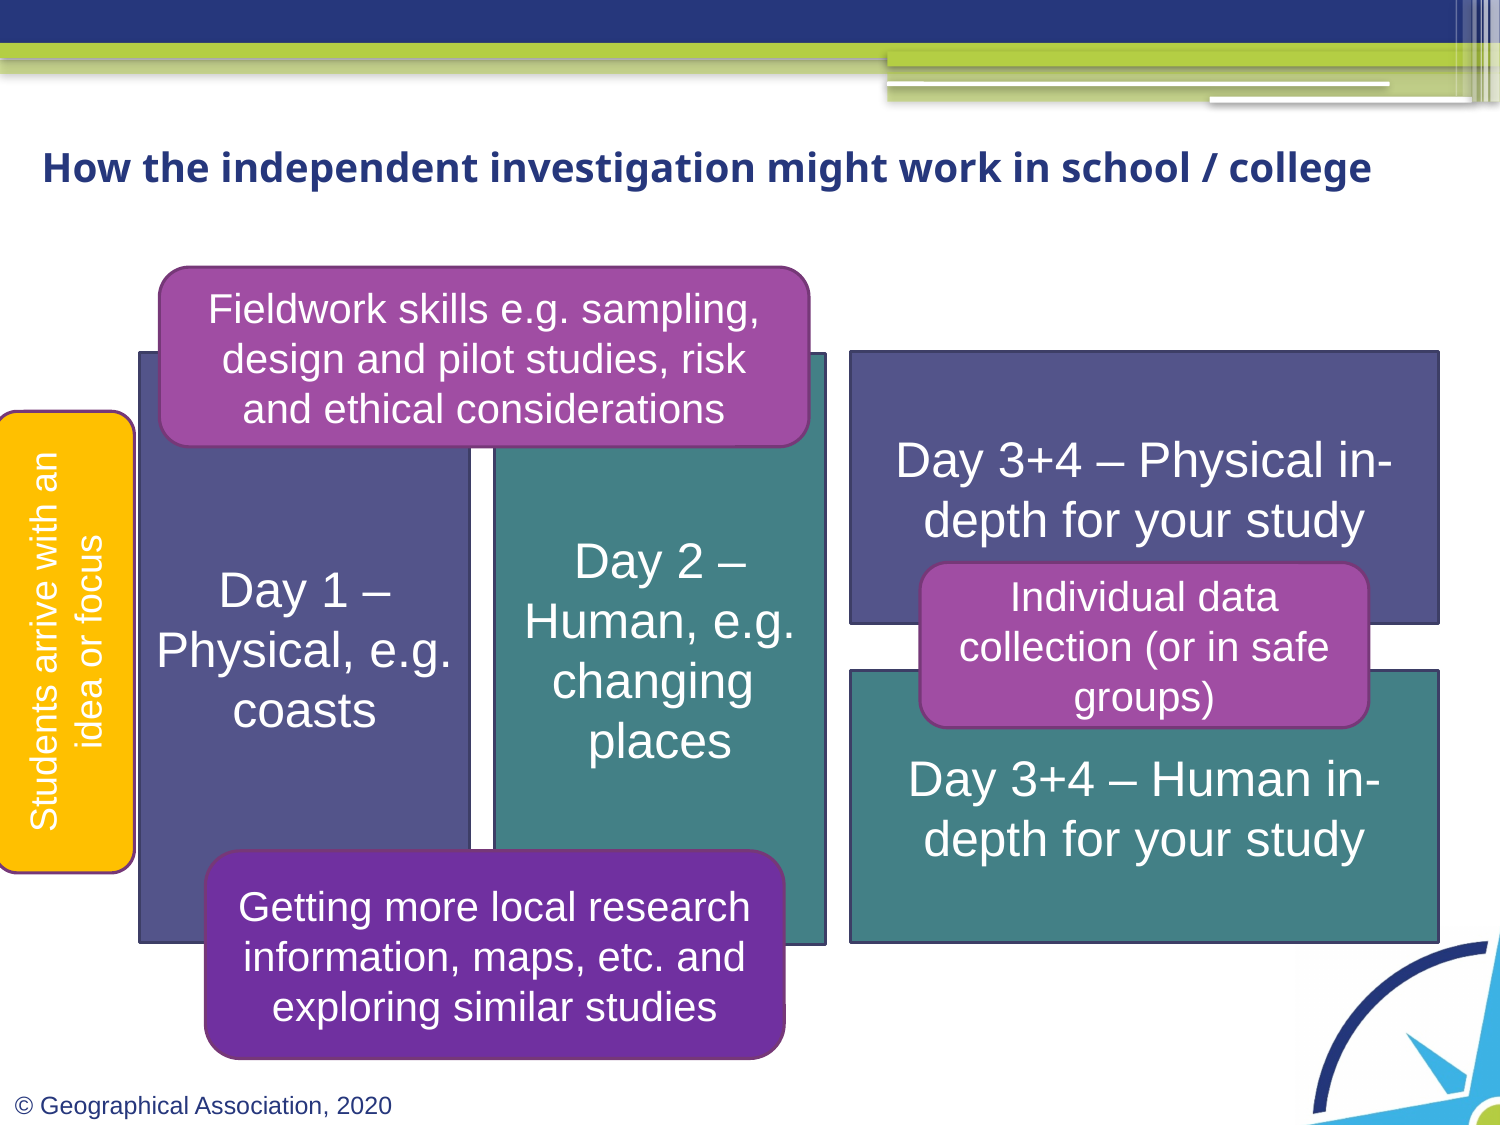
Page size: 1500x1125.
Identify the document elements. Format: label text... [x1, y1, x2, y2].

picture [1296, 927, 1500, 1125]
text_box Fieldwork skills e.g. sampling, design and pilot studies, risk and ethical considerations [157, 265, 811, 449]
text_box Day 2 –Human, e.g. changing places [493, 352, 827, 946]
text_box Getting more local research information, maps, etc. and exploring similar studies [203, 849, 786, 1061]
text_box Day 1 – Physical, e.g. coasts [138, 351, 471, 944]
text_box Day 3+4 – Human in-depth for your study [849, 669, 1440, 944]
text_box Day 3+4 – Physical in-depth for your study [849, 350, 1440, 625]
title How the independent investigation might work in school / college [26, 114, 1439, 219]
text_box Individual data collection (or in safe groups) [918, 560, 1371, 730]
text_box Students arrive with an idea or focus [0, 409, 136, 875]
